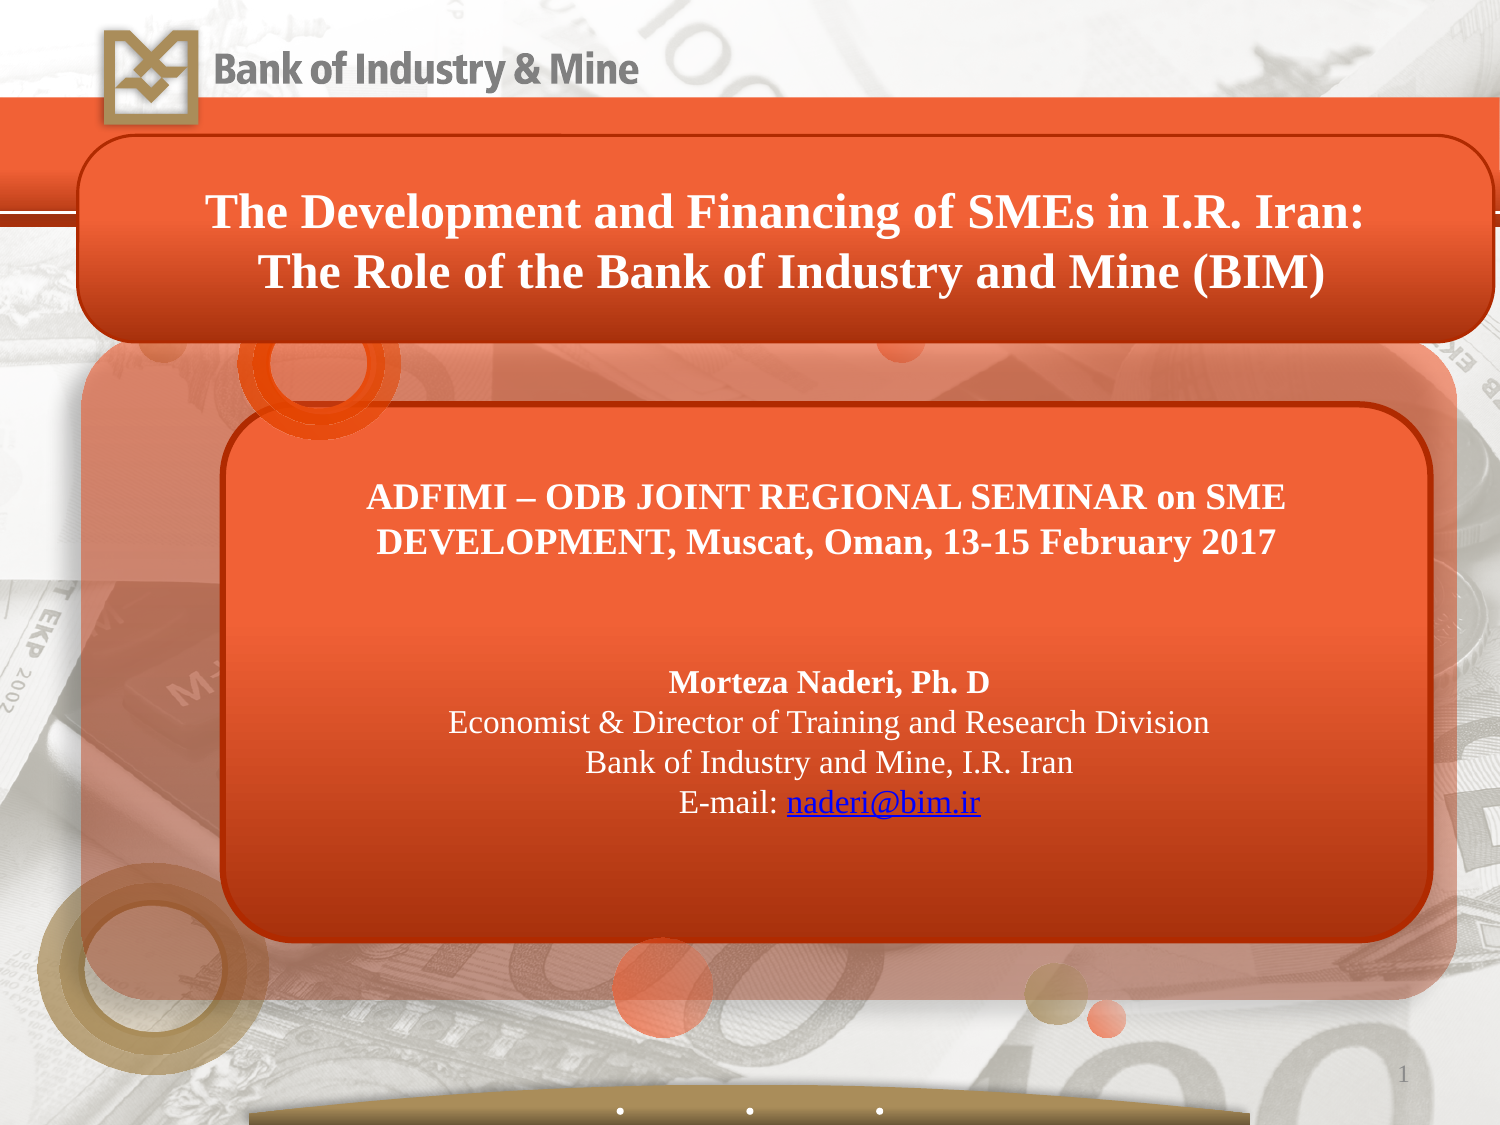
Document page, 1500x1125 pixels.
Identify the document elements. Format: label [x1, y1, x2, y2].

text_box [237, 287, 401, 440]
text_box [37, 862, 270, 1076]
text_box [583, 230, 917, 241]
text_box [616, 1107, 884, 1115]
picture [0, 0, 1500, 212]
picture [0, 213, 1500, 1125]
